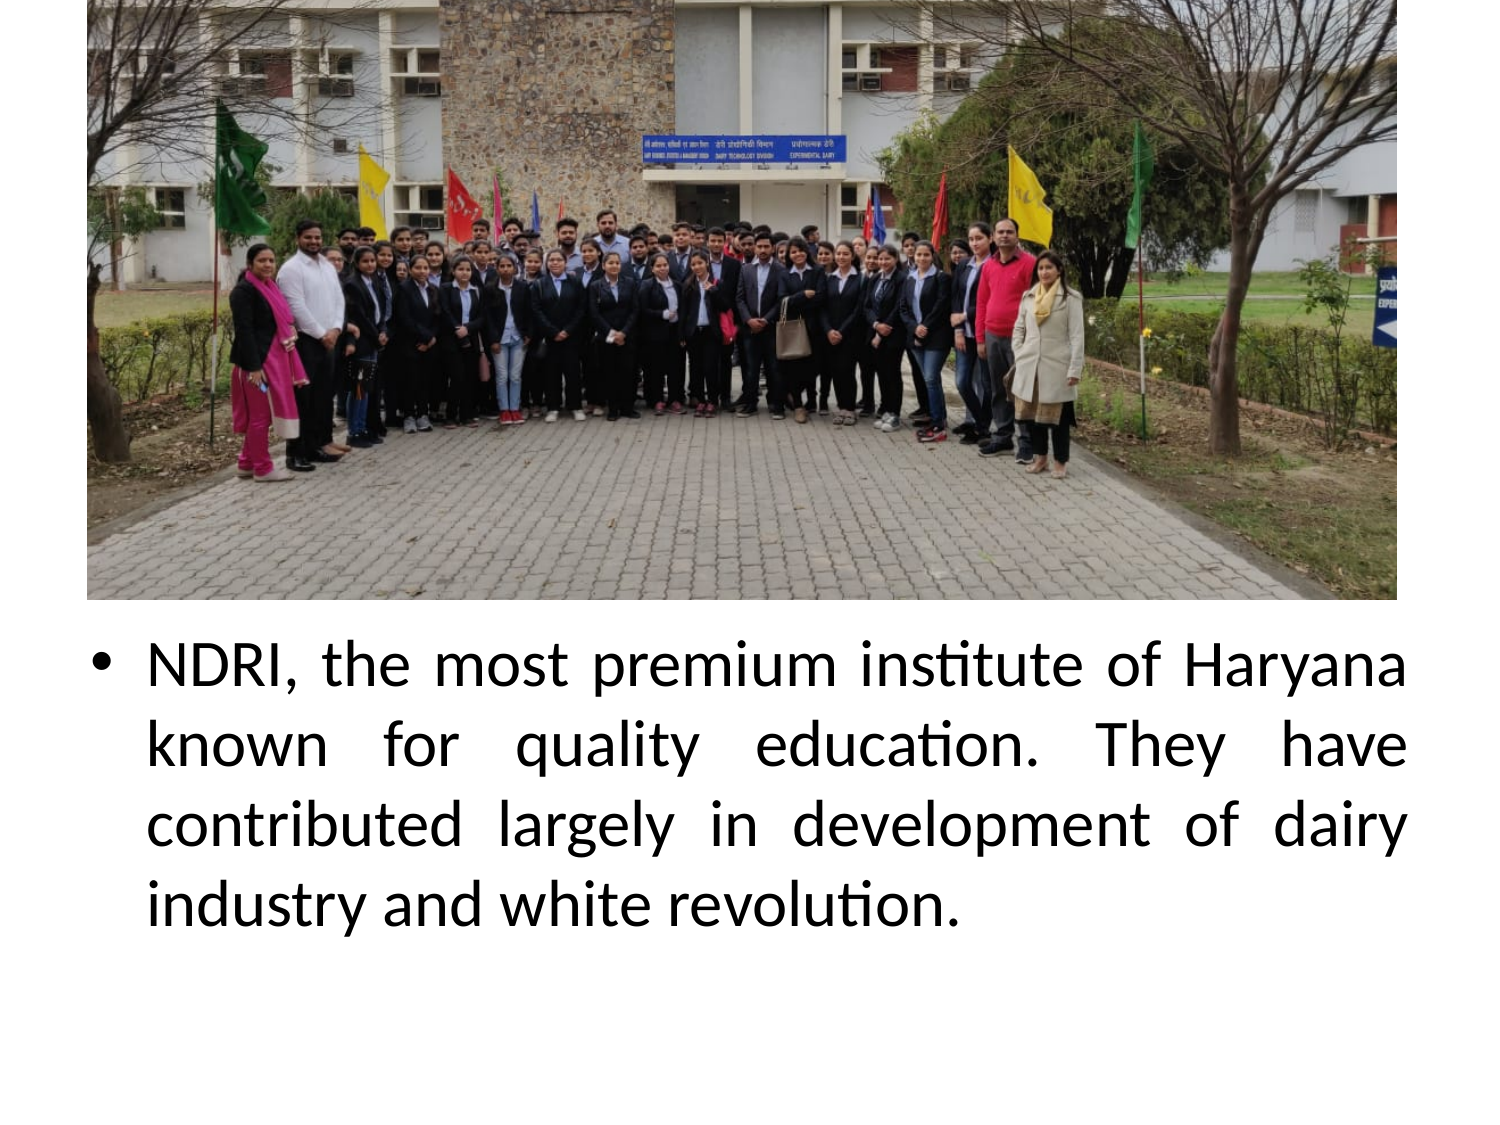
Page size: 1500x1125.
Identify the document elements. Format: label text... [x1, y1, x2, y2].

list NDRI, the most premium institute of Haryana known for quality education. They have contributed largely in development of dairy industry and white revolution. [75, 612, 1425, 1005]
picture [87, 0, 1397, 601]
